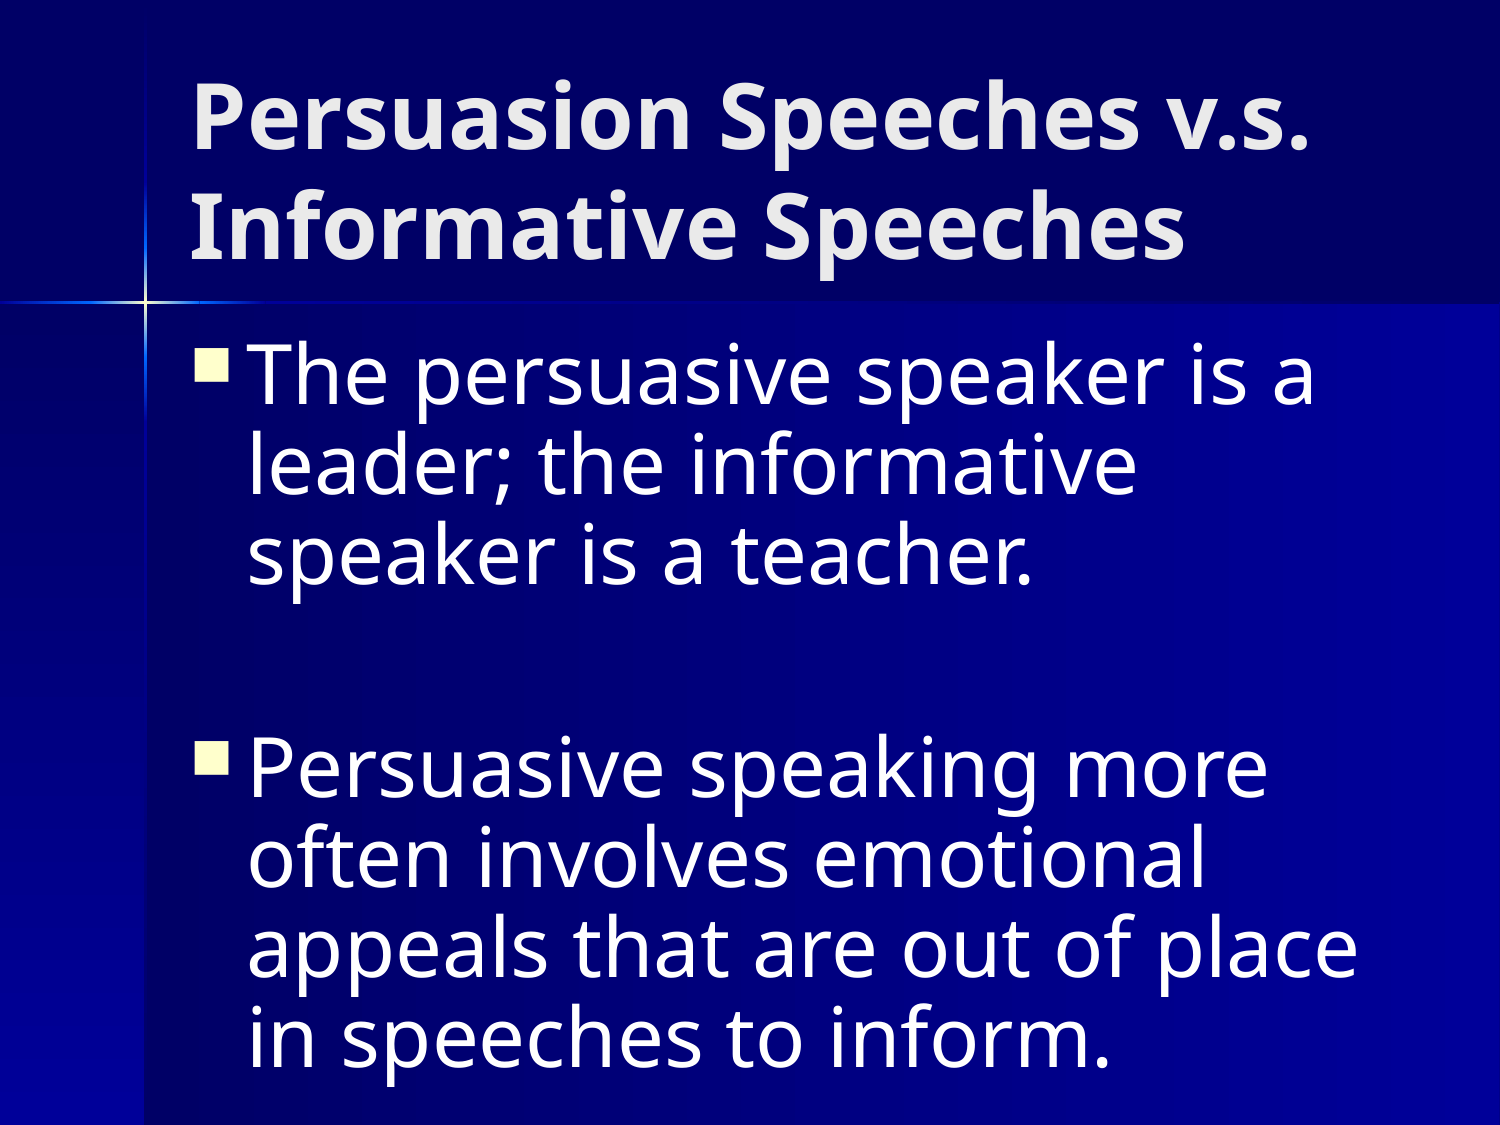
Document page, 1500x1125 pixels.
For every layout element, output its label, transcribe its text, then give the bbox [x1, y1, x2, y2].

list The persuasive speaker is a leader; the informative speaker is a teacher. Persuasive speaking more often involves emotional appeals that are out of place in speeches to inform. [174, 324, 1463, 1088]
title Persuasion Speeches v.s. Informative Speeches [174, 49, 1413, 286]
